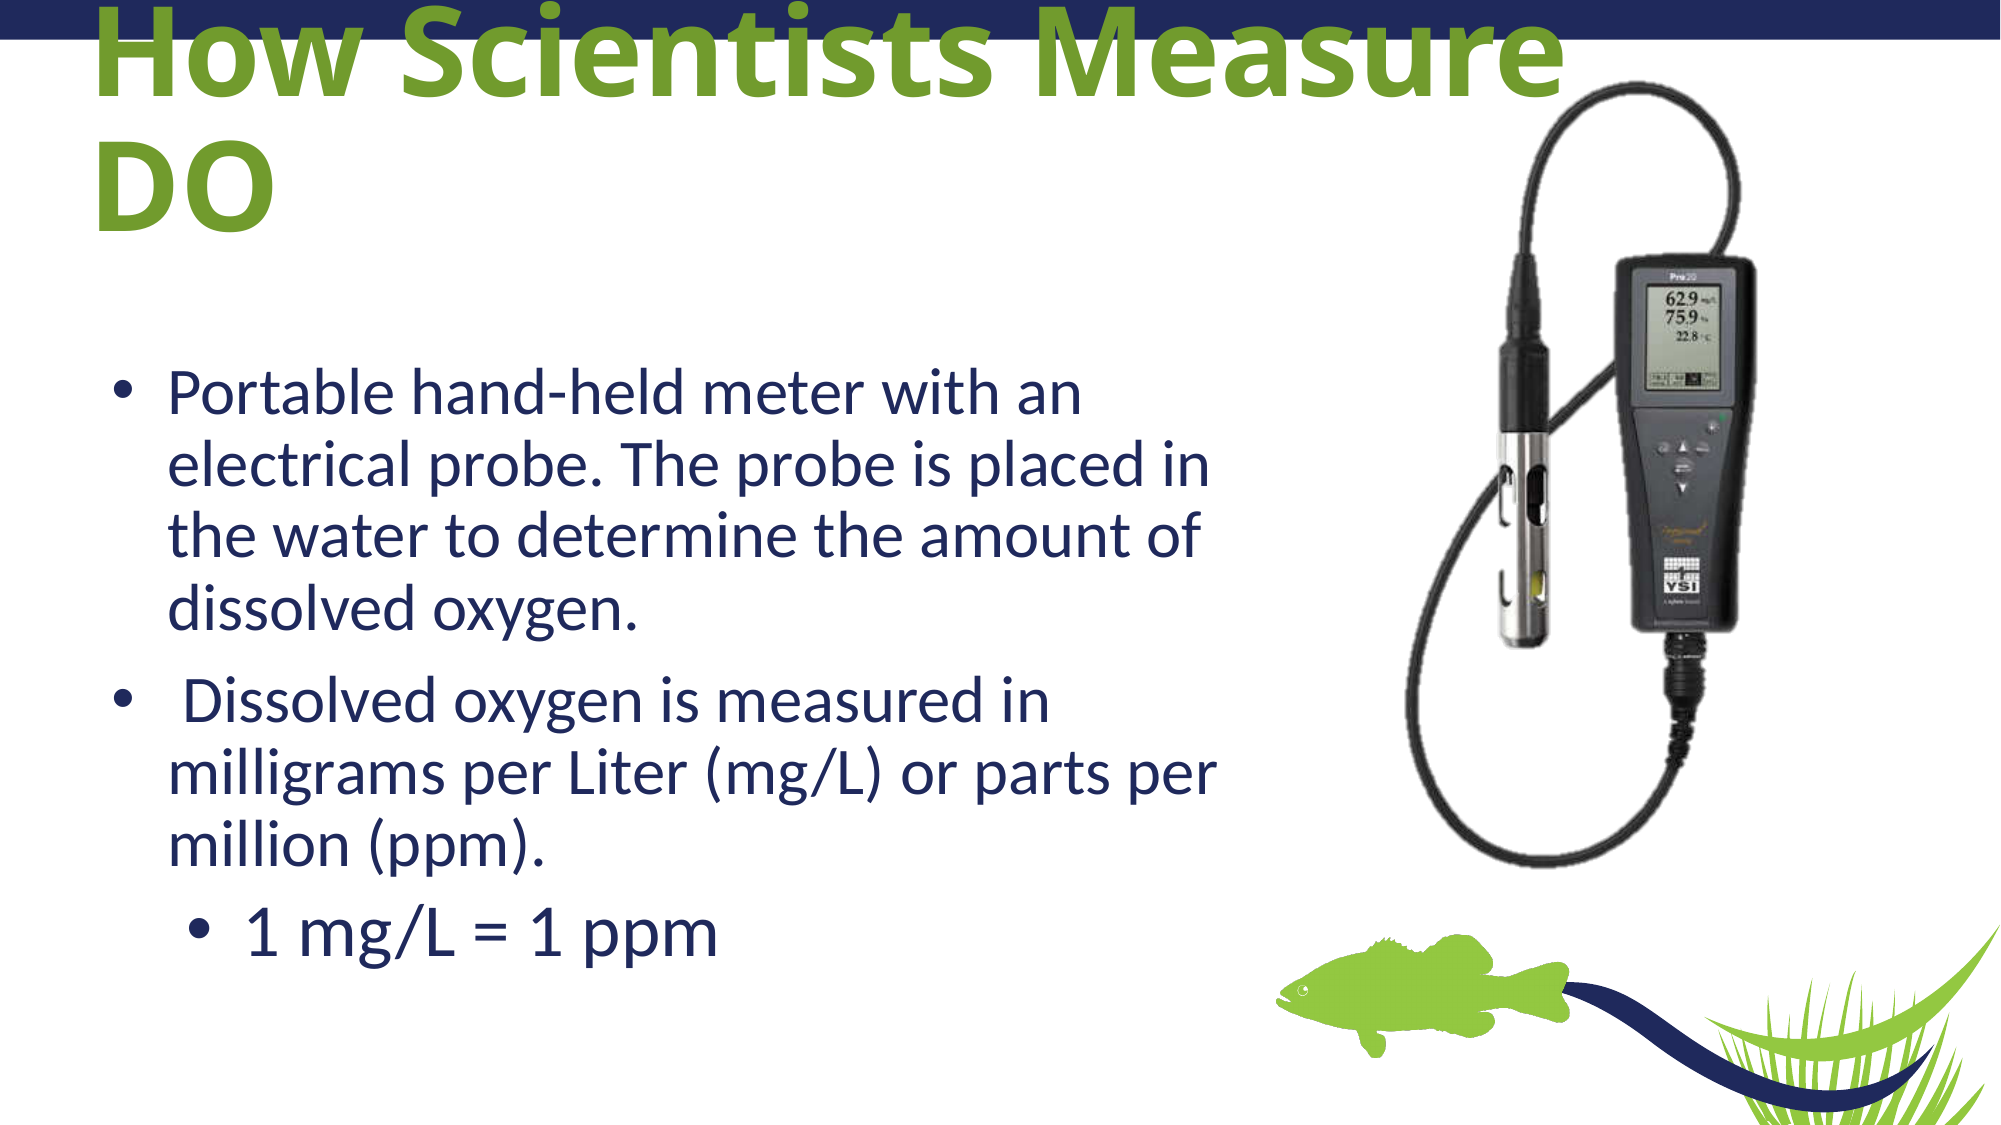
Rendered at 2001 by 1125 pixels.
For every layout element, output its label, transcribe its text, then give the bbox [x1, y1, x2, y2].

picture [1268, 930, 1575, 1063]
picture [1162, 49, 2000, 901]
title How Scientists Measure DO [73, 108, 1162, 266]
list Portable hand-held meter with an electrical probe. The probe is placed in the water to determine the amount of dissolved oxygen. Dissolved oxygen is measured in milligrams per Liter (mg/L) or parts per million (ppm). 1 mg/L = 1 ppm [96, 349, 1327, 999]
